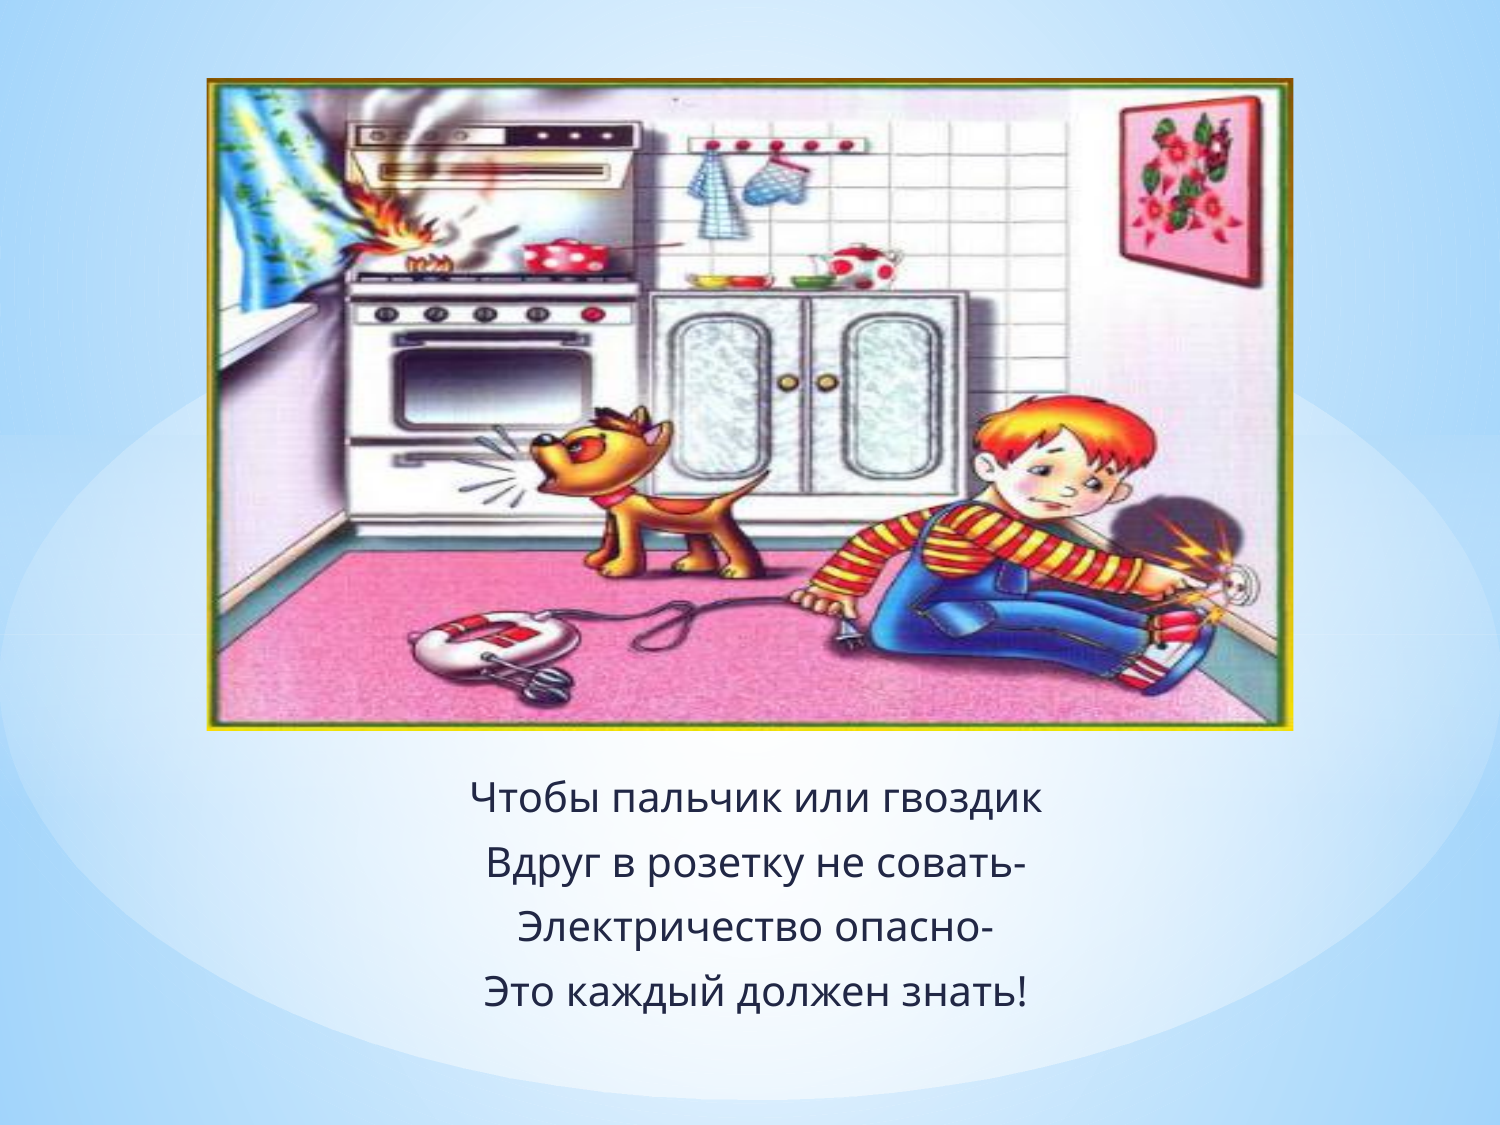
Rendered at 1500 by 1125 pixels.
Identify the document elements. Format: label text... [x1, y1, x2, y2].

picture [206, 77, 1294, 732]
subtitle Чтобы пальчик или гвоздик Вдруг в розетку не совать- Электричество опасно- Это каждый должен знать! [194, 763, 1317, 1047]
